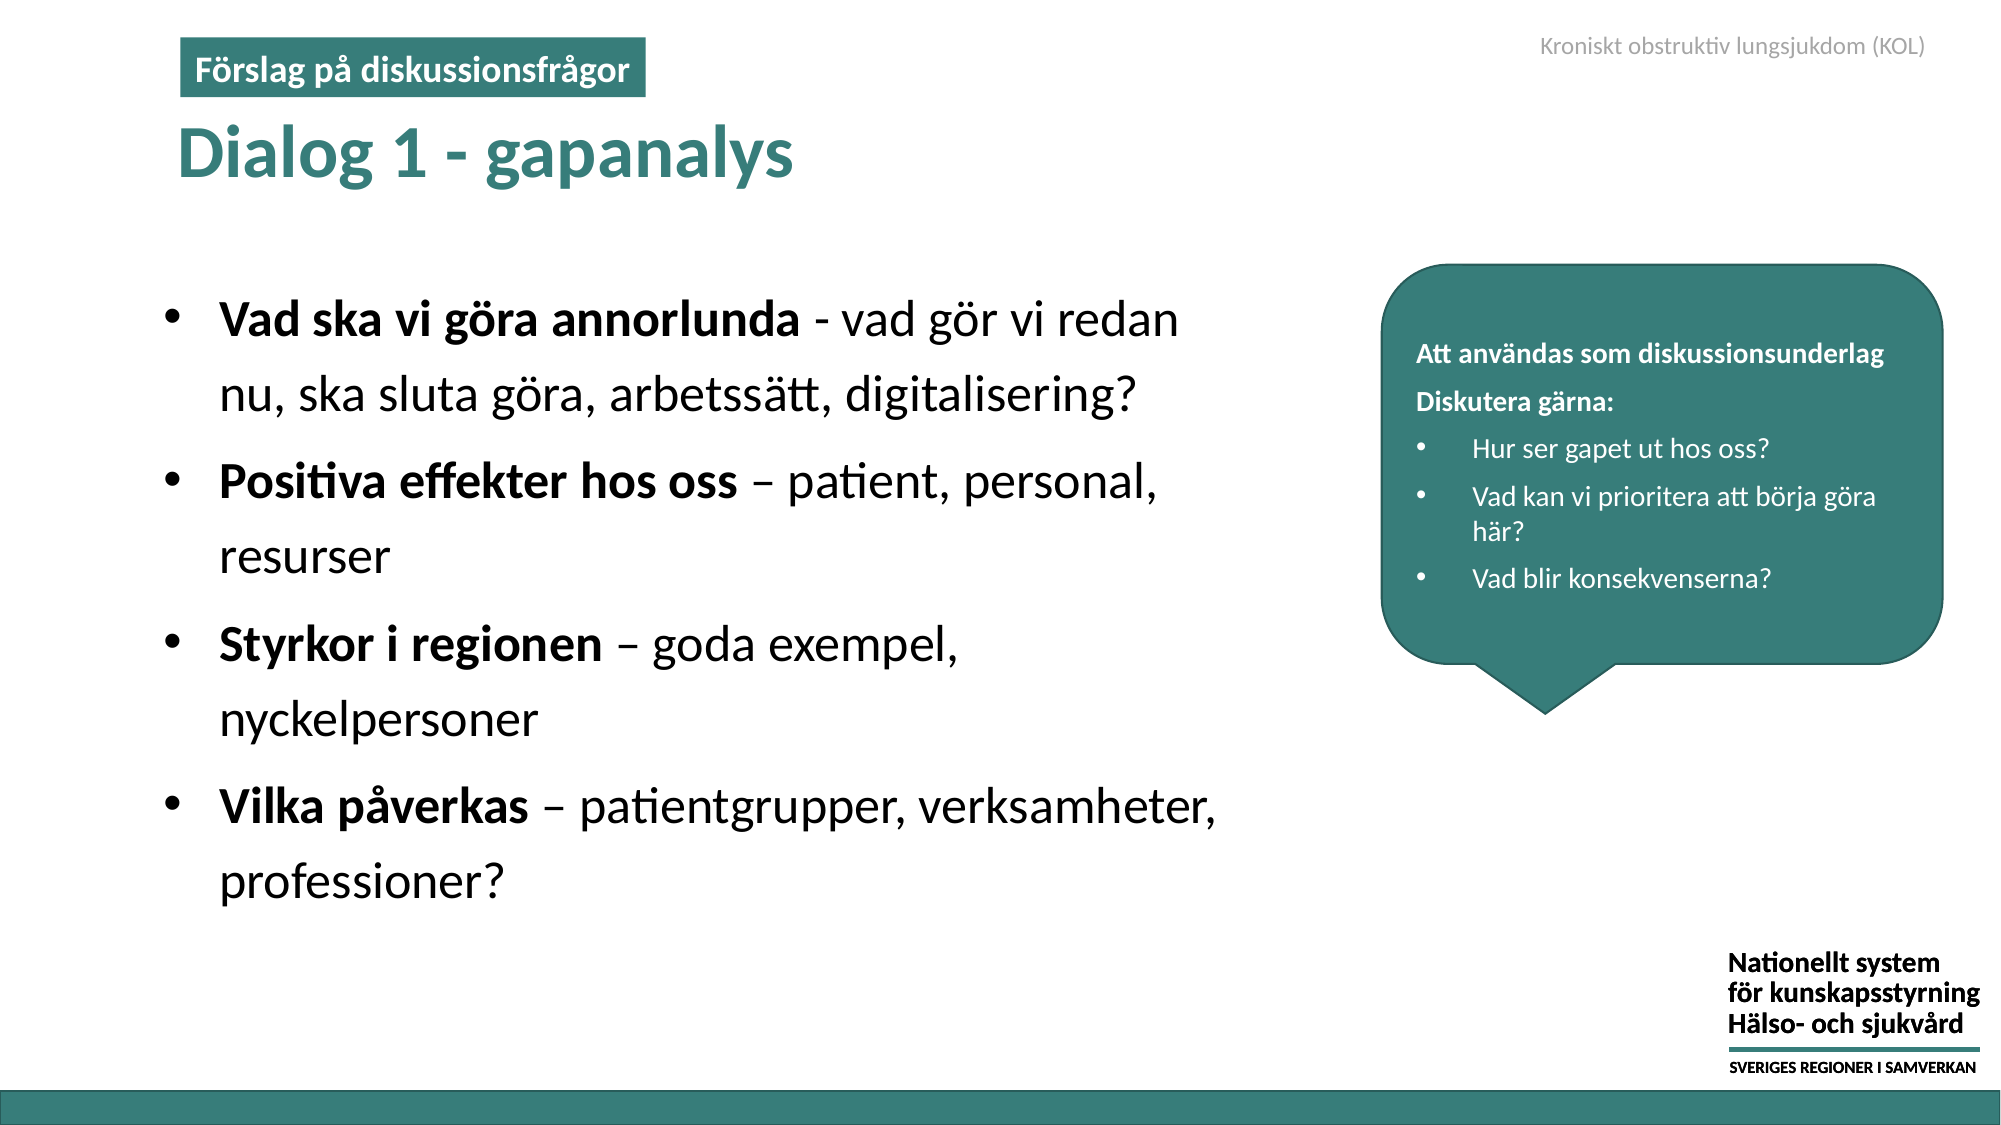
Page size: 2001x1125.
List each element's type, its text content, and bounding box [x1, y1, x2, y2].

text_box Förslag på diskussionsfrågor [180, 37, 646, 98]
text_box Att användas som diskussionsunderlag Diskutera gärna: Hur ser gapet ut hos oss? Vad kan vi prioritera att börja göra här? Vad blir konsekvenserna? [1380, 263, 1944, 716]
text_box Kroniskt obstruktiv lungsjukdom (KOL) [1525, 22, 1945, 67]
list Vad ska vi göra annorlunda - vad gör vi redan nu, ska sluta göra, arbetssätt, digitalisering? Positiva effekter hos oss – patient, personal, resurser Styrkor i regionen – goda exempel, nyckelpersoner Vilka påverkas – patientgrupper, verksamheter, professioner? [148, 264, 1249, 1019]
title Dialog 1 - gapanalys [162, 101, 1663, 202]
